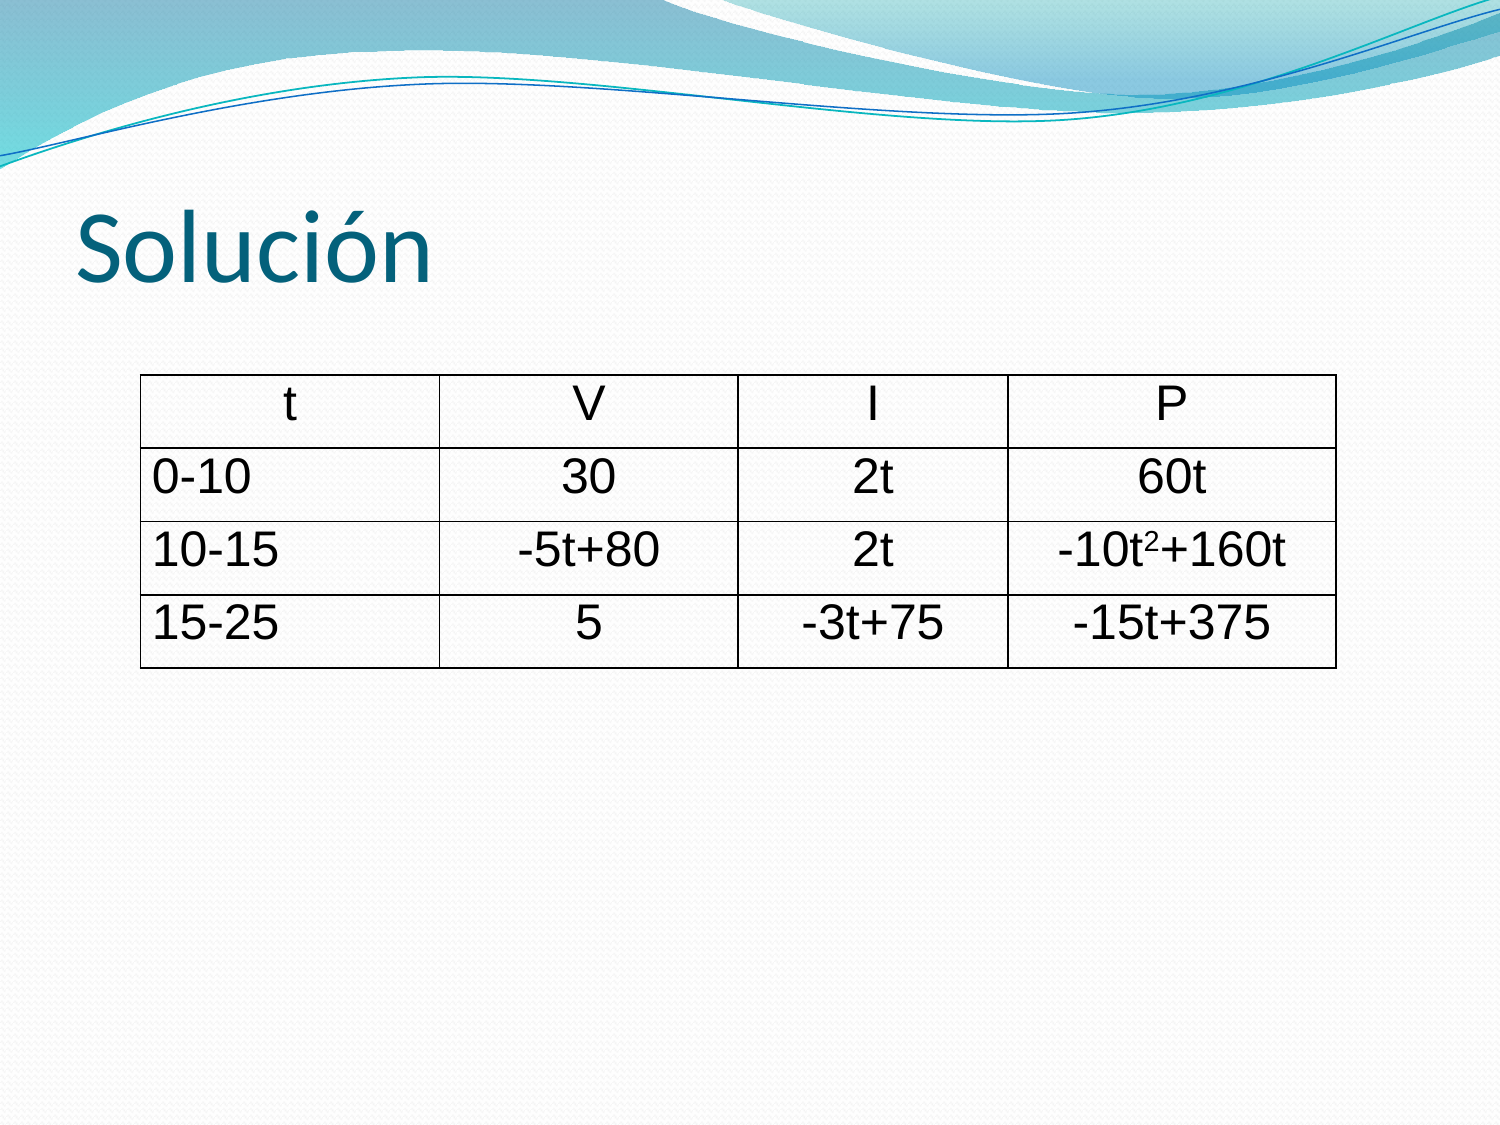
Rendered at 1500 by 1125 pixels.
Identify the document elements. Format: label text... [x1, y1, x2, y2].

title Solución [75, 115, 1438, 303]
table_header P [1009, 376, 1335, 447]
table_cell 0-10 [141, 449, 439, 521]
table_header V [440, 376, 737, 447]
table_cell 30 [440, 449, 737, 521]
table_cell -10t2+160t [1009, 522, 1335, 594]
table_cell -5t+80 [440, 522, 737, 594]
table_cell 15-25 [141, 596, 439, 667]
table_header t [141, 376, 439, 447]
table_cell 2t [739, 449, 1007, 521]
table_cell -3t+75 [739, 596, 1007, 667]
table_cell 10-15 [141, 522, 439, 594]
table_cell 5 [440, 596, 737, 667]
table_cell 2t [739, 522, 1007, 594]
table_cell 60t [1009, 449, 1335, 521]
table_header I [739, 376, 1007, 447]
table_cell -15t+375 [1009, 596, 1335, 667]
